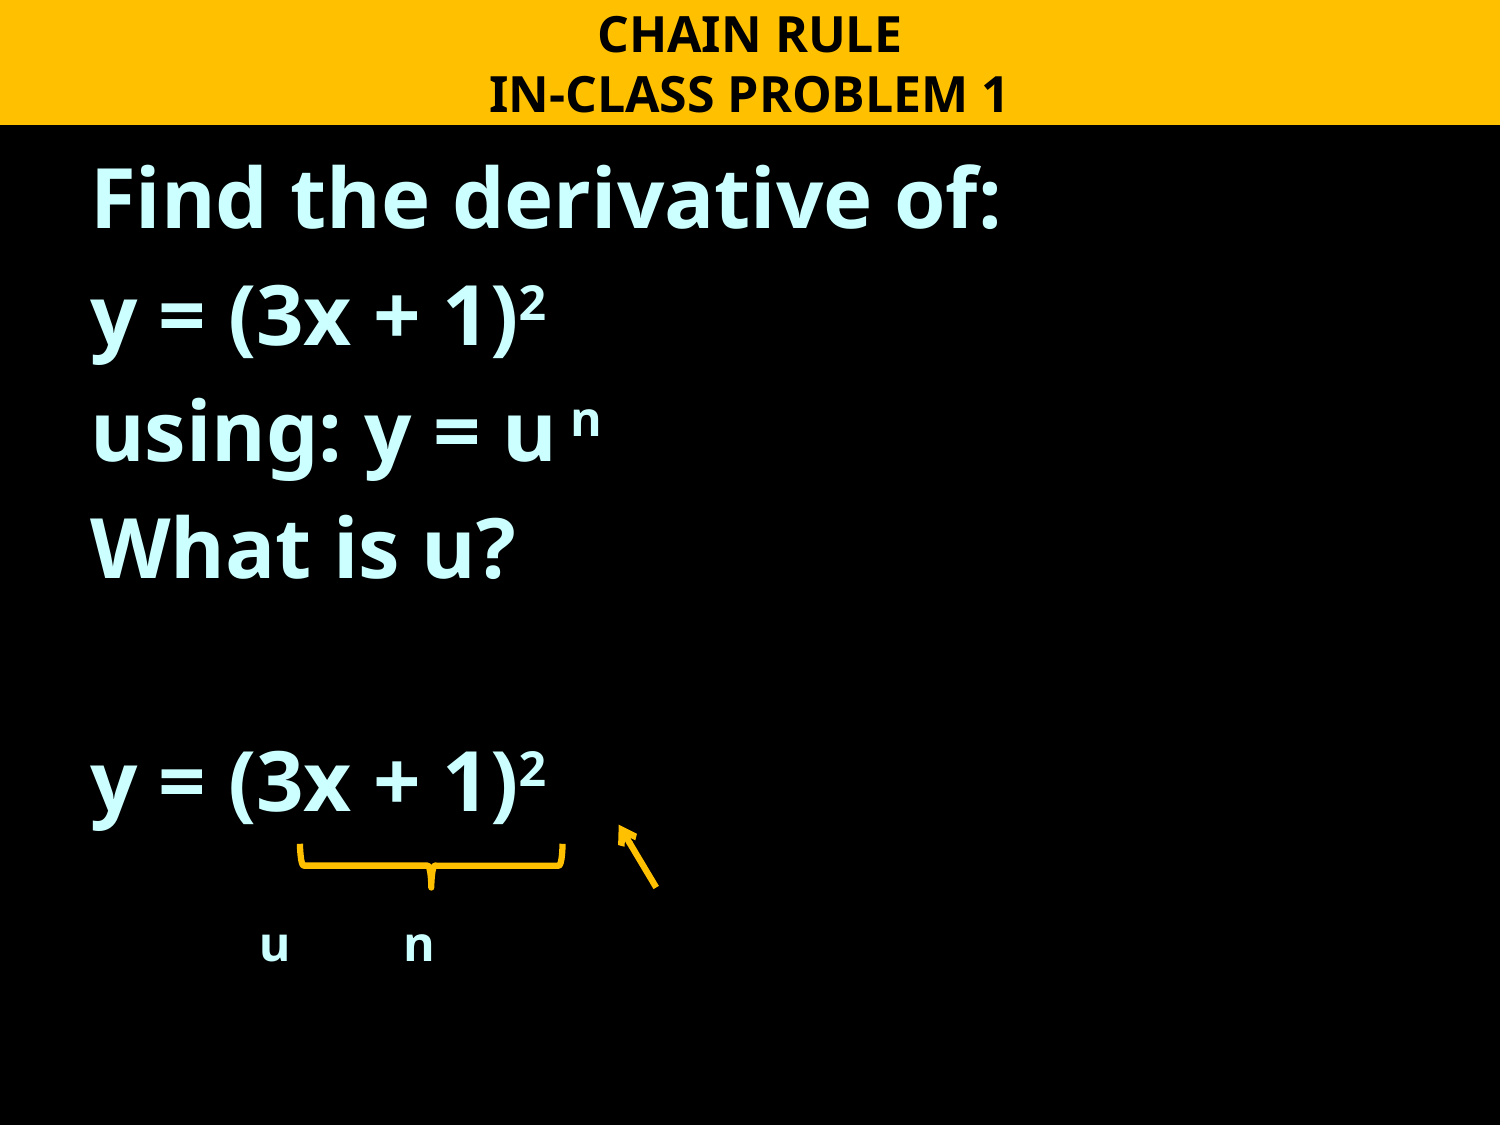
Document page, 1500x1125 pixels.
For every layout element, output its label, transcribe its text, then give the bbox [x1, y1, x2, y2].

list Find the derivative of: y = (3x + 1)2 using: y = u n What is u? y = (3x + 1)2 u n [75, 137, 1425, 1063]
text_box CHAIN RULE IN-CLASS PROBLEM 1 [0, 0, 1500, 125]
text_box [618, 824, 657, 888]
text_box [299, 843, 564, 889]
